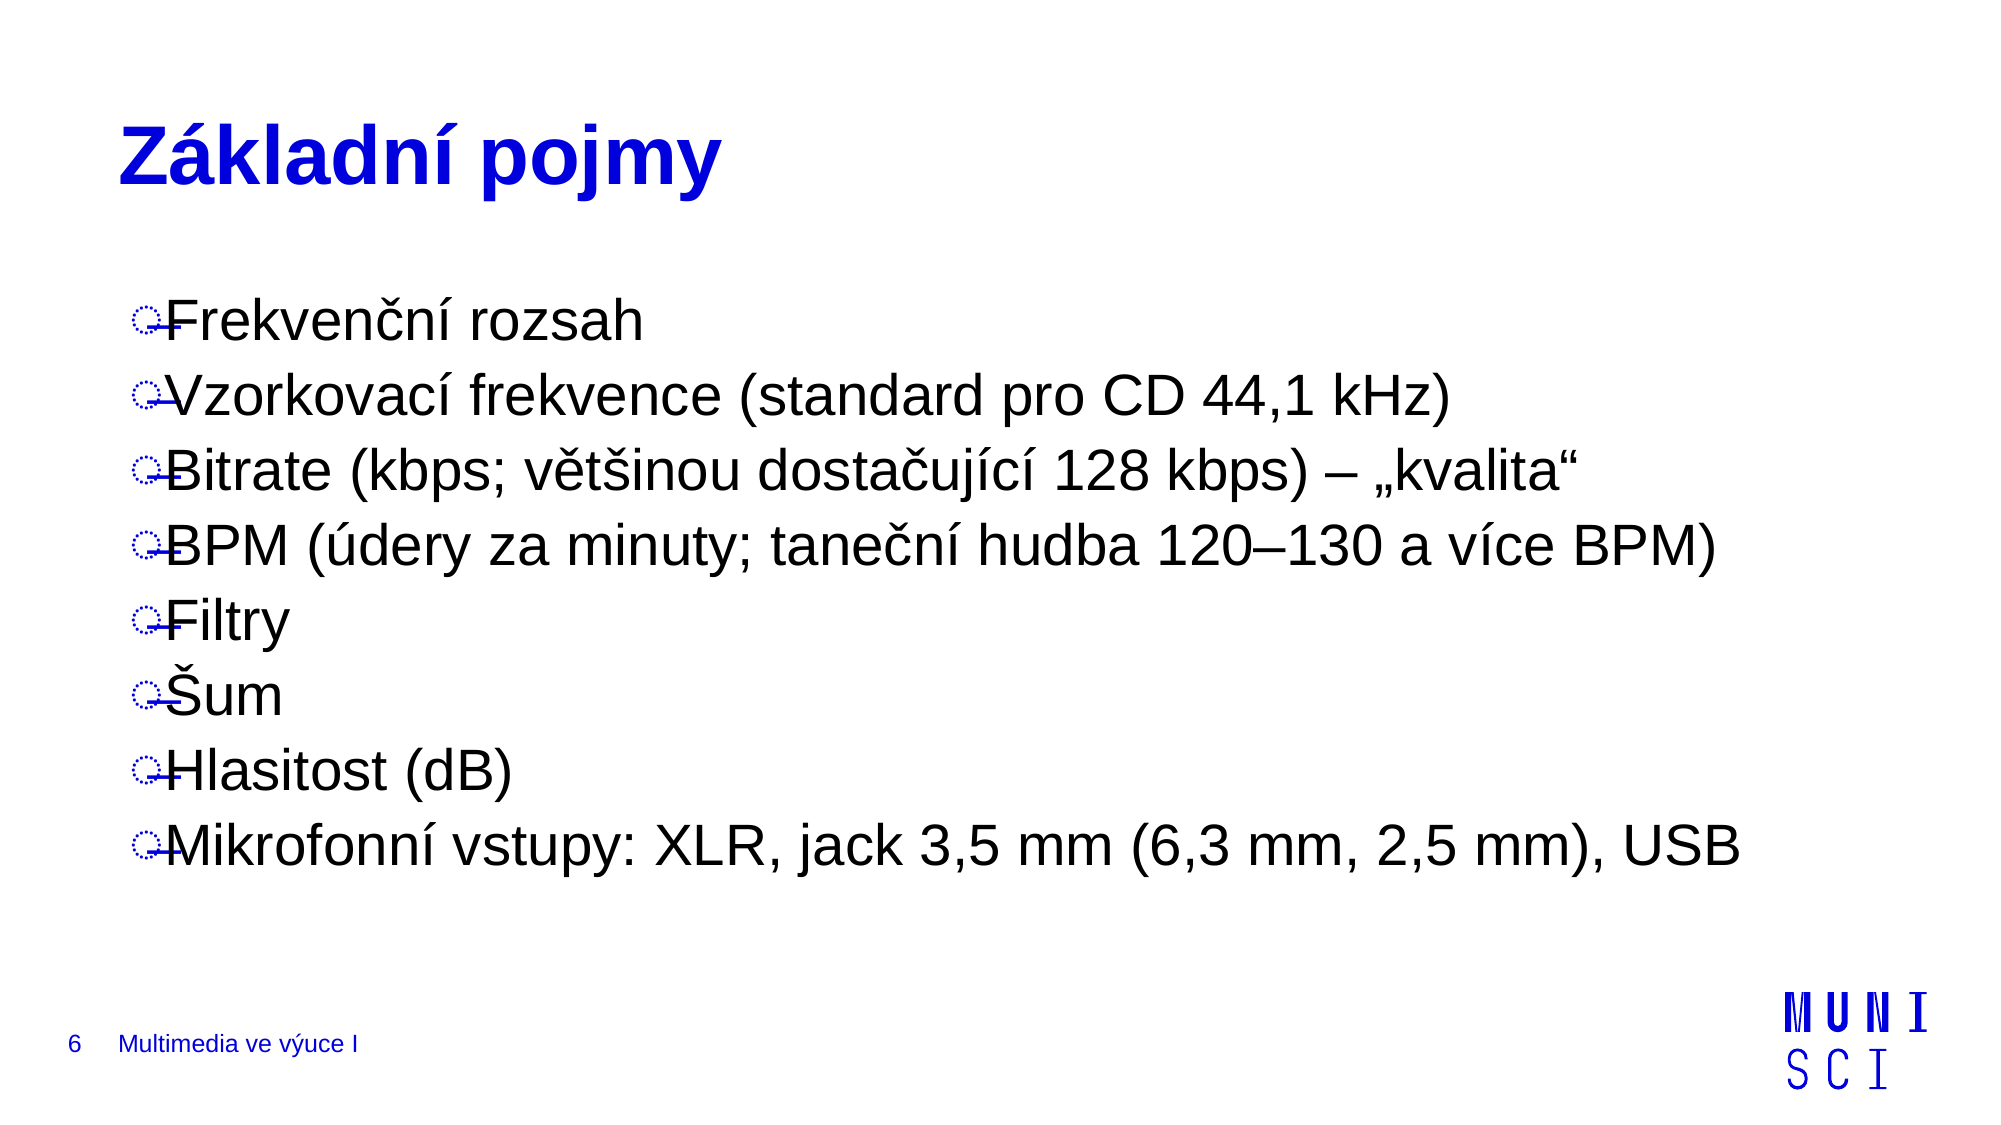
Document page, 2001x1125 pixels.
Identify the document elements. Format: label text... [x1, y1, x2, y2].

list Frekvenční rozsah Vzorkovací frekvence (standard pro CD 44,1 kHz) Bitrate (kbps; většinou dostačující 128 kbps) – „kvalita“ BPM (údery za minuty; taneční hudba 120–130 a více BPM) Filtry Šum Hlasitost (dB) Mikrofonní vstupy: XLR, jack 3,5 mm (6,3 mm, 2,5 mm), USB [118, 277, 1883, 957]
slide_number 6 [67, 1021, 110, 1063]
footer Multimedia ve výuce I [118, 1021, 1418, 1063]
title Základní pojmy [118, 118, 1883, 193]
